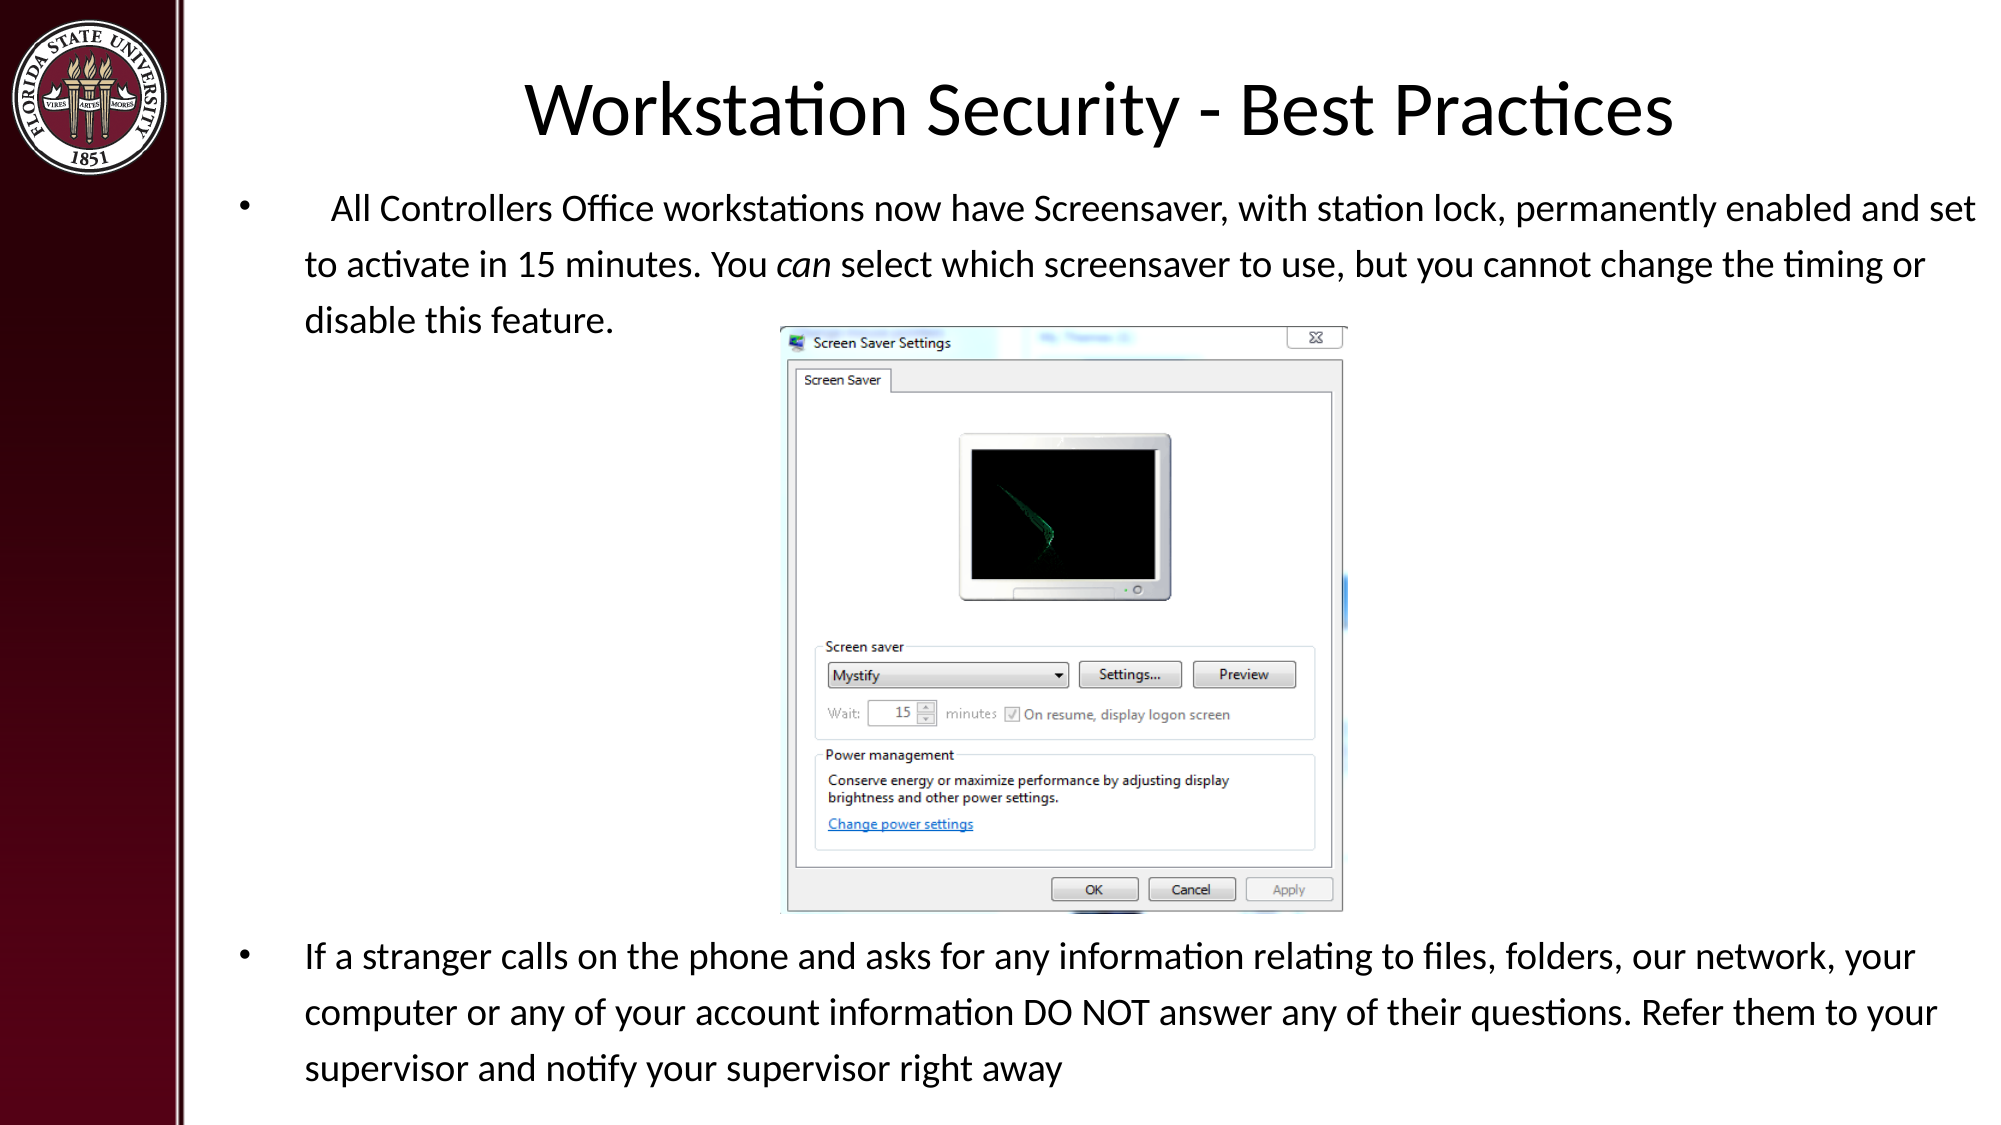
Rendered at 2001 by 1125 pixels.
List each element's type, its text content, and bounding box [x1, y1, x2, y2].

list All Controllers Office workstations now have Screensaver, with station lock, permanently enabled and set to activate in 15 minutes. You can select which screensaver to use, but you cannot change the timing or disable this feature. If a stranger calls on the phone and asks for any information relating to files, folders, our network, your computer or any of your account information DO NOT answer any of their questions. Refer them to your supervisor and notify your supervisor right away [216, 162, 2000, 1113]
title Workstation Security - Best Practices [350, 45, 1850, 163]
picture [0, 0, 2001, 1125]
